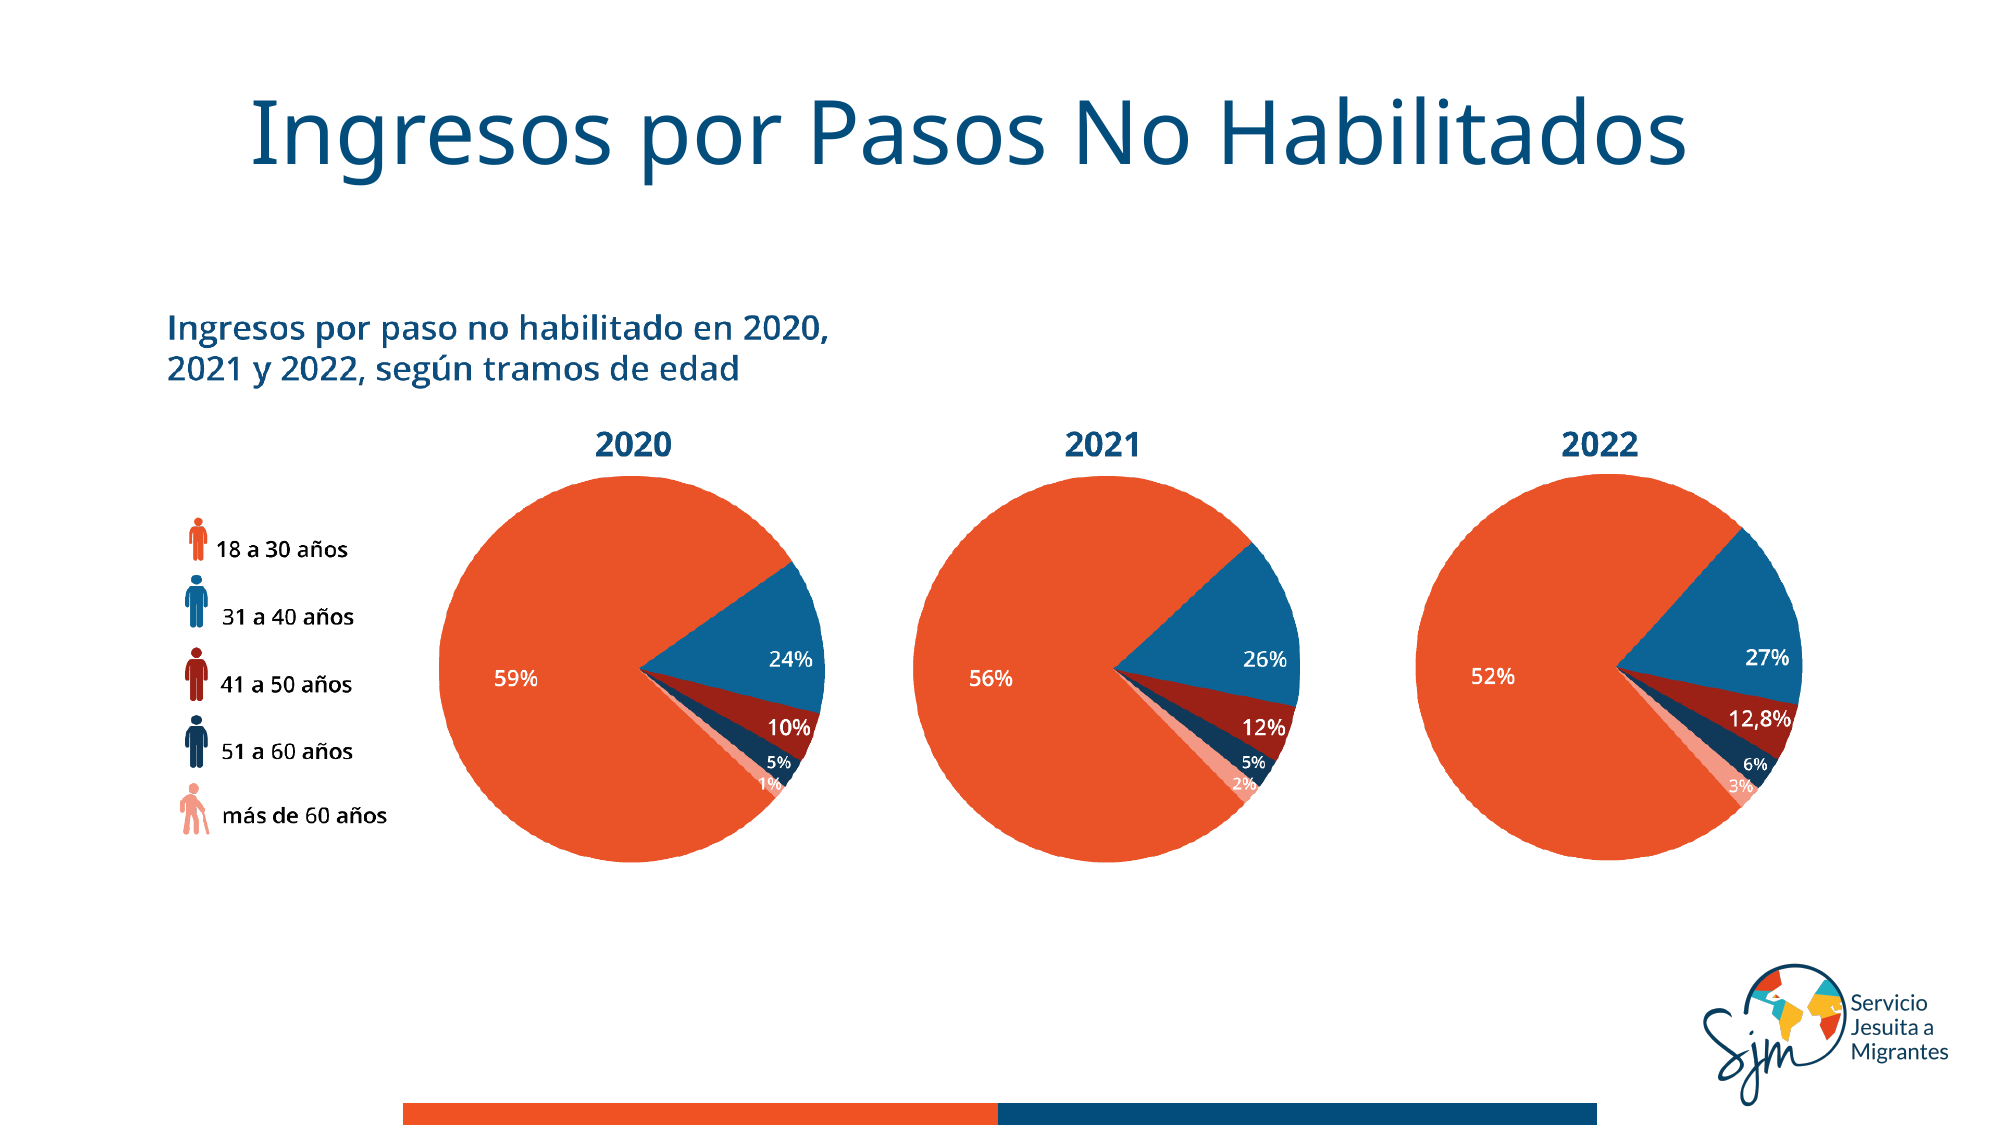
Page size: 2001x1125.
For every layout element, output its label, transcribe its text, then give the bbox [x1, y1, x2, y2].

text_box [999, 1105, 1596, 1125]
picture [119, 282, 2000, 1125]
text_box [404, 1105, 999, 1125]
text_box Ingresos por Pasos No Habilitados [46, 55, 1896, 203]
